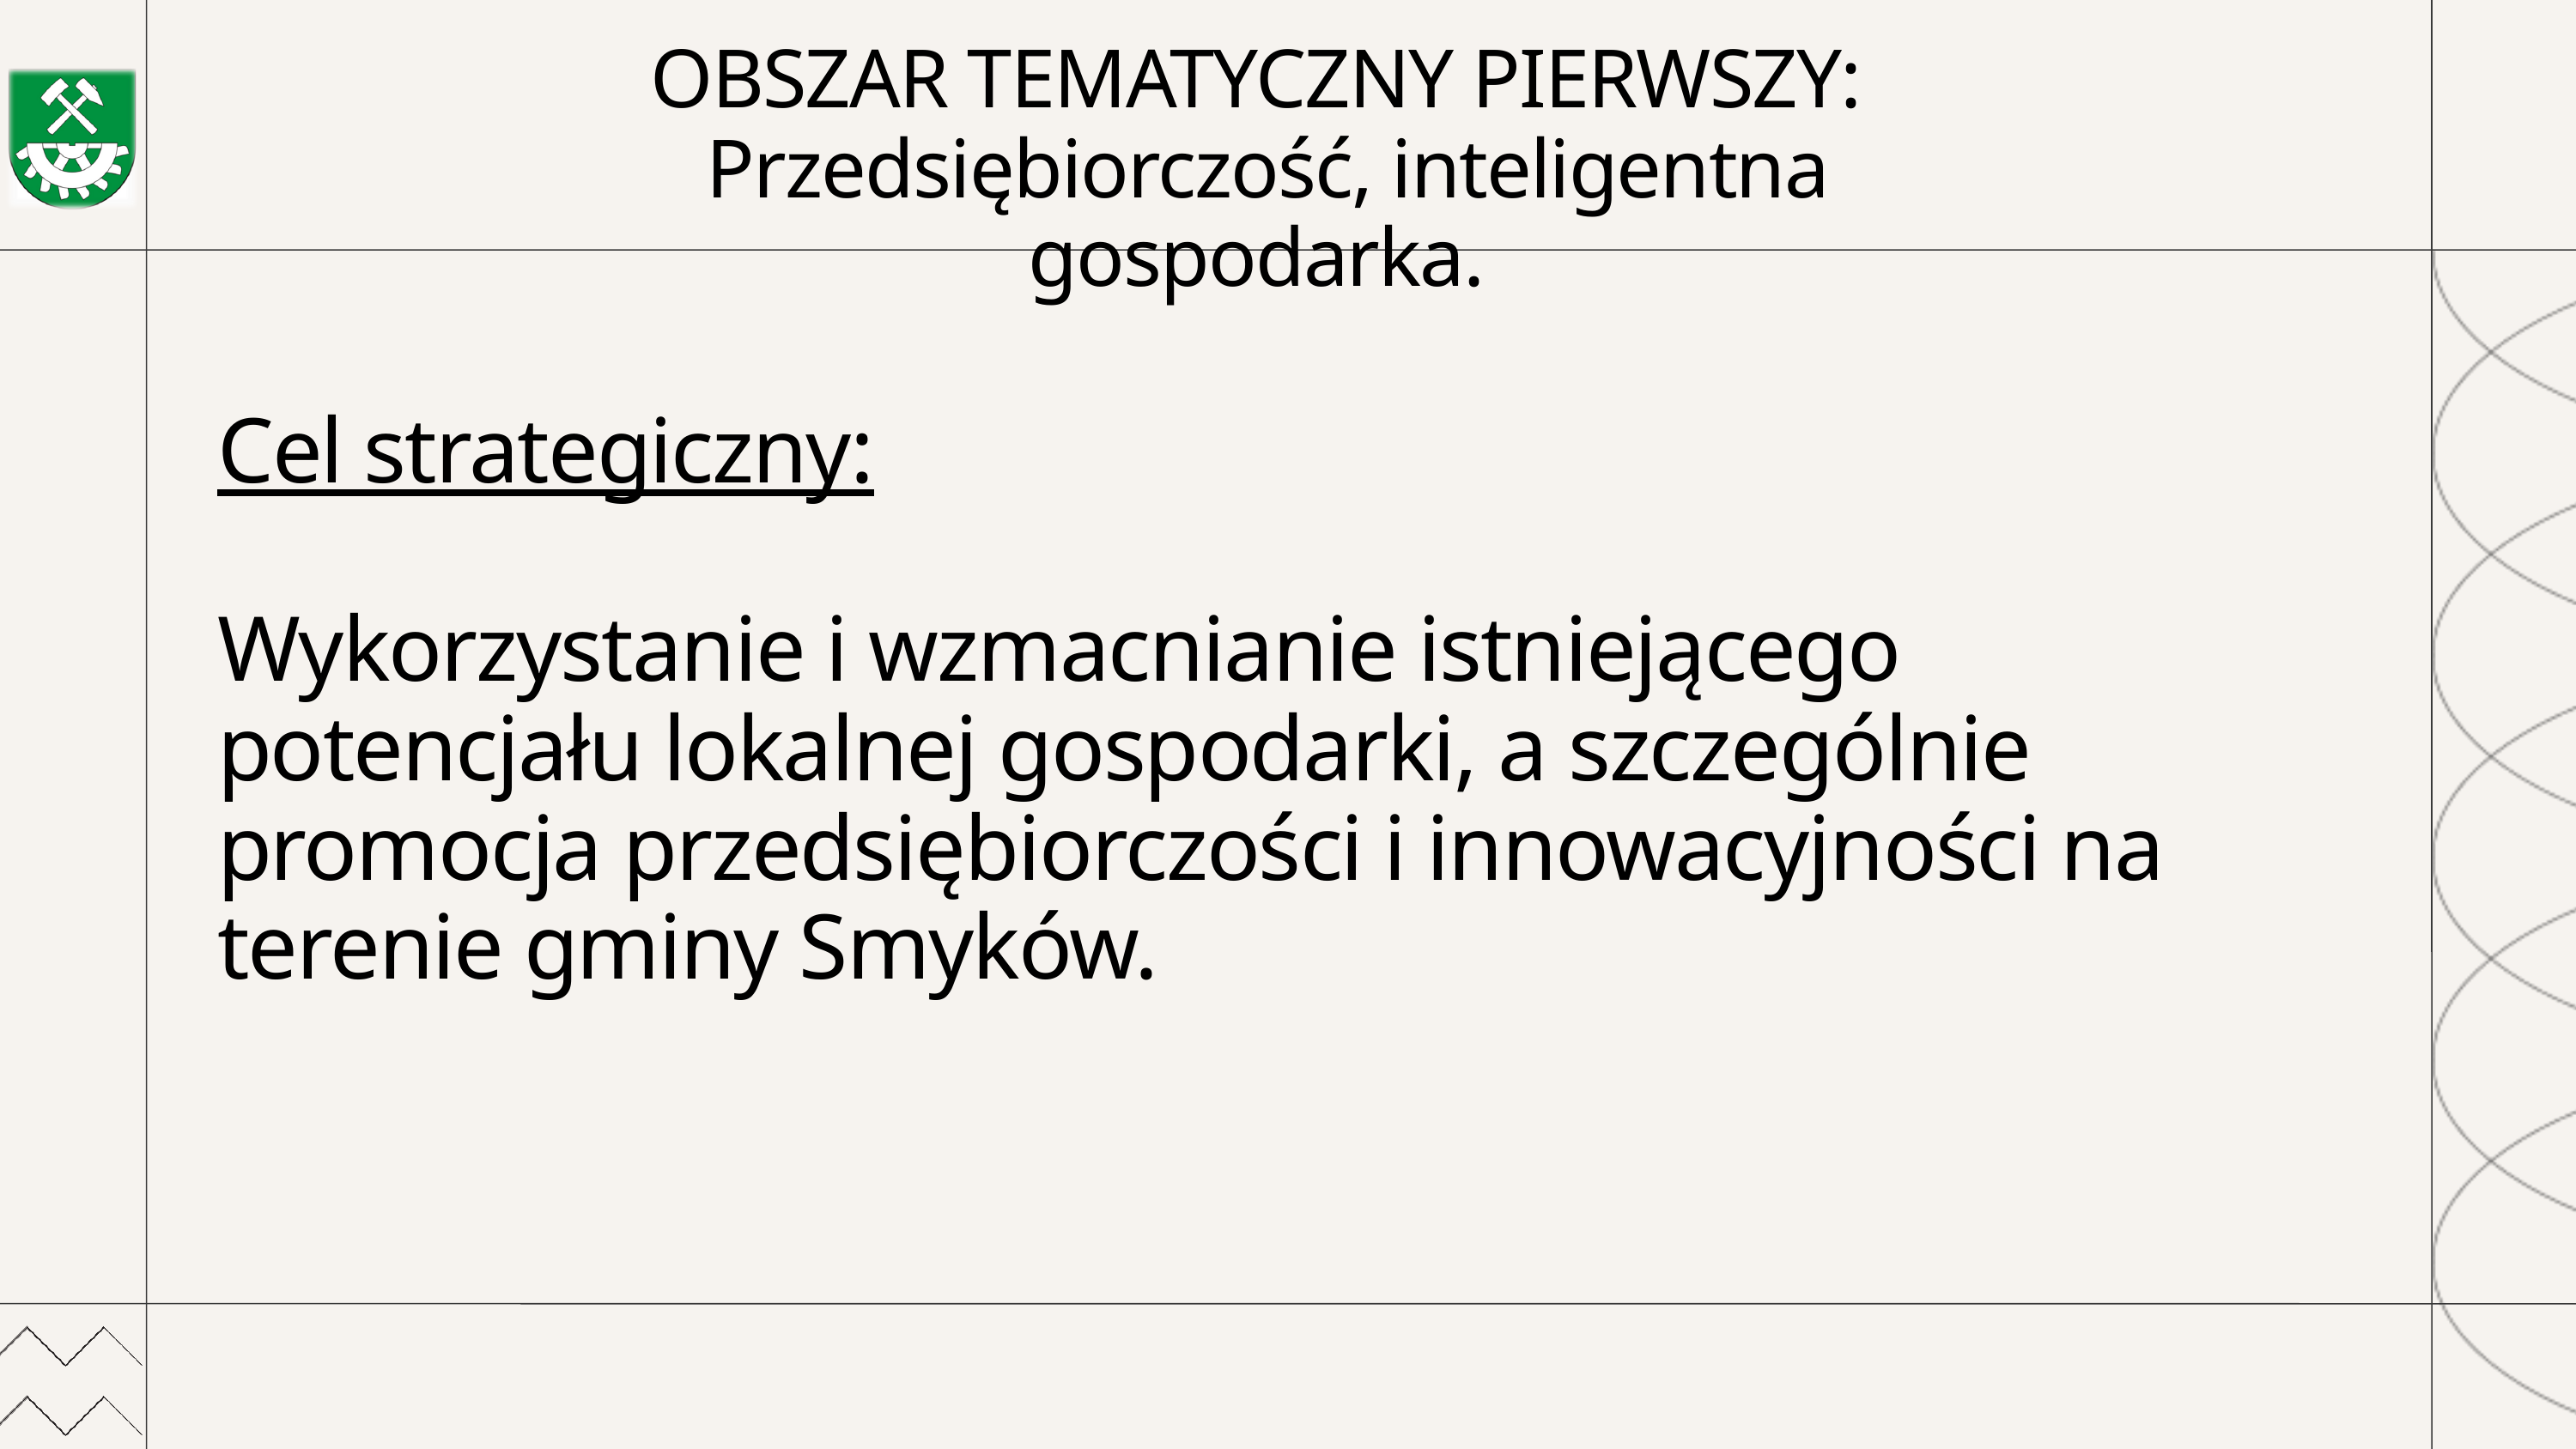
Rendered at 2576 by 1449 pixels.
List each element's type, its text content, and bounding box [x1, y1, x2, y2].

picture [2197, 252, 2576, 1449]
picture [0, 0, 142, 213]
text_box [0, 1095, 143, 1449]
text_box OBSZAR TEMATYCZNY PIERWSZY: Przedsiębiorczość, inteligentna gospodarka. [527, 34, 1986, 303]
text_box Cel strategiczny: Wykorzystanie i wzmacnianie istniejącego potencjału lokalnej gospodarki, a szczególnie promocja przedsiębiorczości i innowacyjności na terenie gminy Smyków. [217, 401, 2251, 1120]
